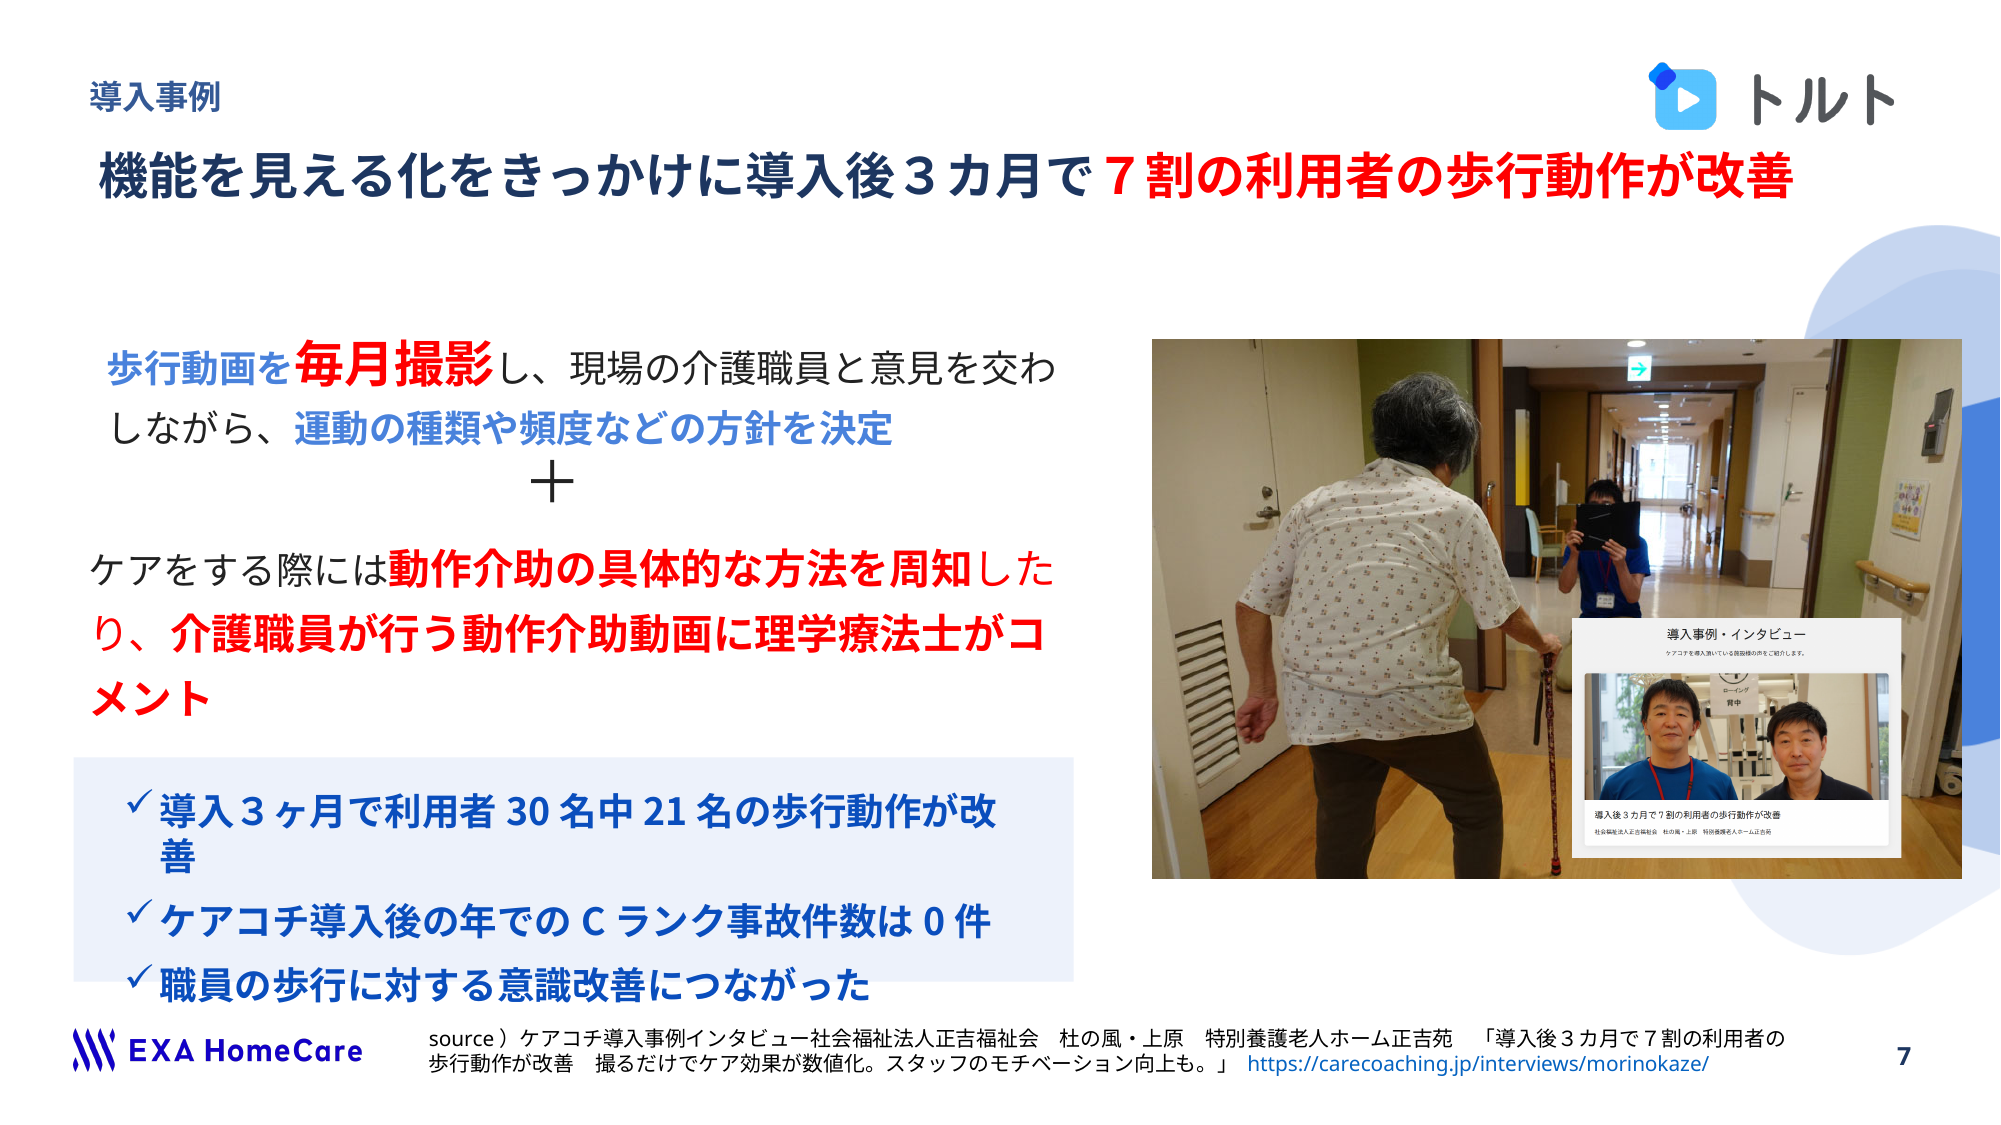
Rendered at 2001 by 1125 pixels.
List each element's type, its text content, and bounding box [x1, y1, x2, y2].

text_box ＋ [73, 437, 1031, 520]
text_box [73, 756, 1075, 983]
text_box 歩行動画を毎月撮影し、現場の介護職員と意見を交わしながら、運動の種類や頻度などの方針を決定 [91, 306, 1092, 458]
text_box 導入事例 [74, 69, 238, 124]
picture [0, 0, 2000, 1125]
text_box source）ケアコチ導入事例インタビュー社会福祉法人正吉福祉会 杜の風・上原 特別養護老人ホーム正吉苑 「導入後３カ月で７割の利用者の歩行動作が改善 撮るだけでケア効果が数値化。スタッフのモチベーション向上も。」 https://carecoaching.jp/interviews/morinokaze/ [414, 1017, 1805, 1086]
text_box 機能を見える化をきっかけに導入後３カ月で７割の利用者の歩行動作が改善 [84, 136, 1811, 212]
slide_number 7 [1476, 1027, 1927, 1088]
text_box ケアをする際には動作介助の具体的な方法を周知したり、介護職員が行う動作介助動画に理学療法士がコメント [73, 520, 1074, 731]
text_box 導入３ヶ月で利用者30名中21名の歩行動作が改善 ケアコチ導入後の年でのCランク事故件数は0件 職員の歩行に対する意識改善につながった [109, 780, 1038, 1015]
